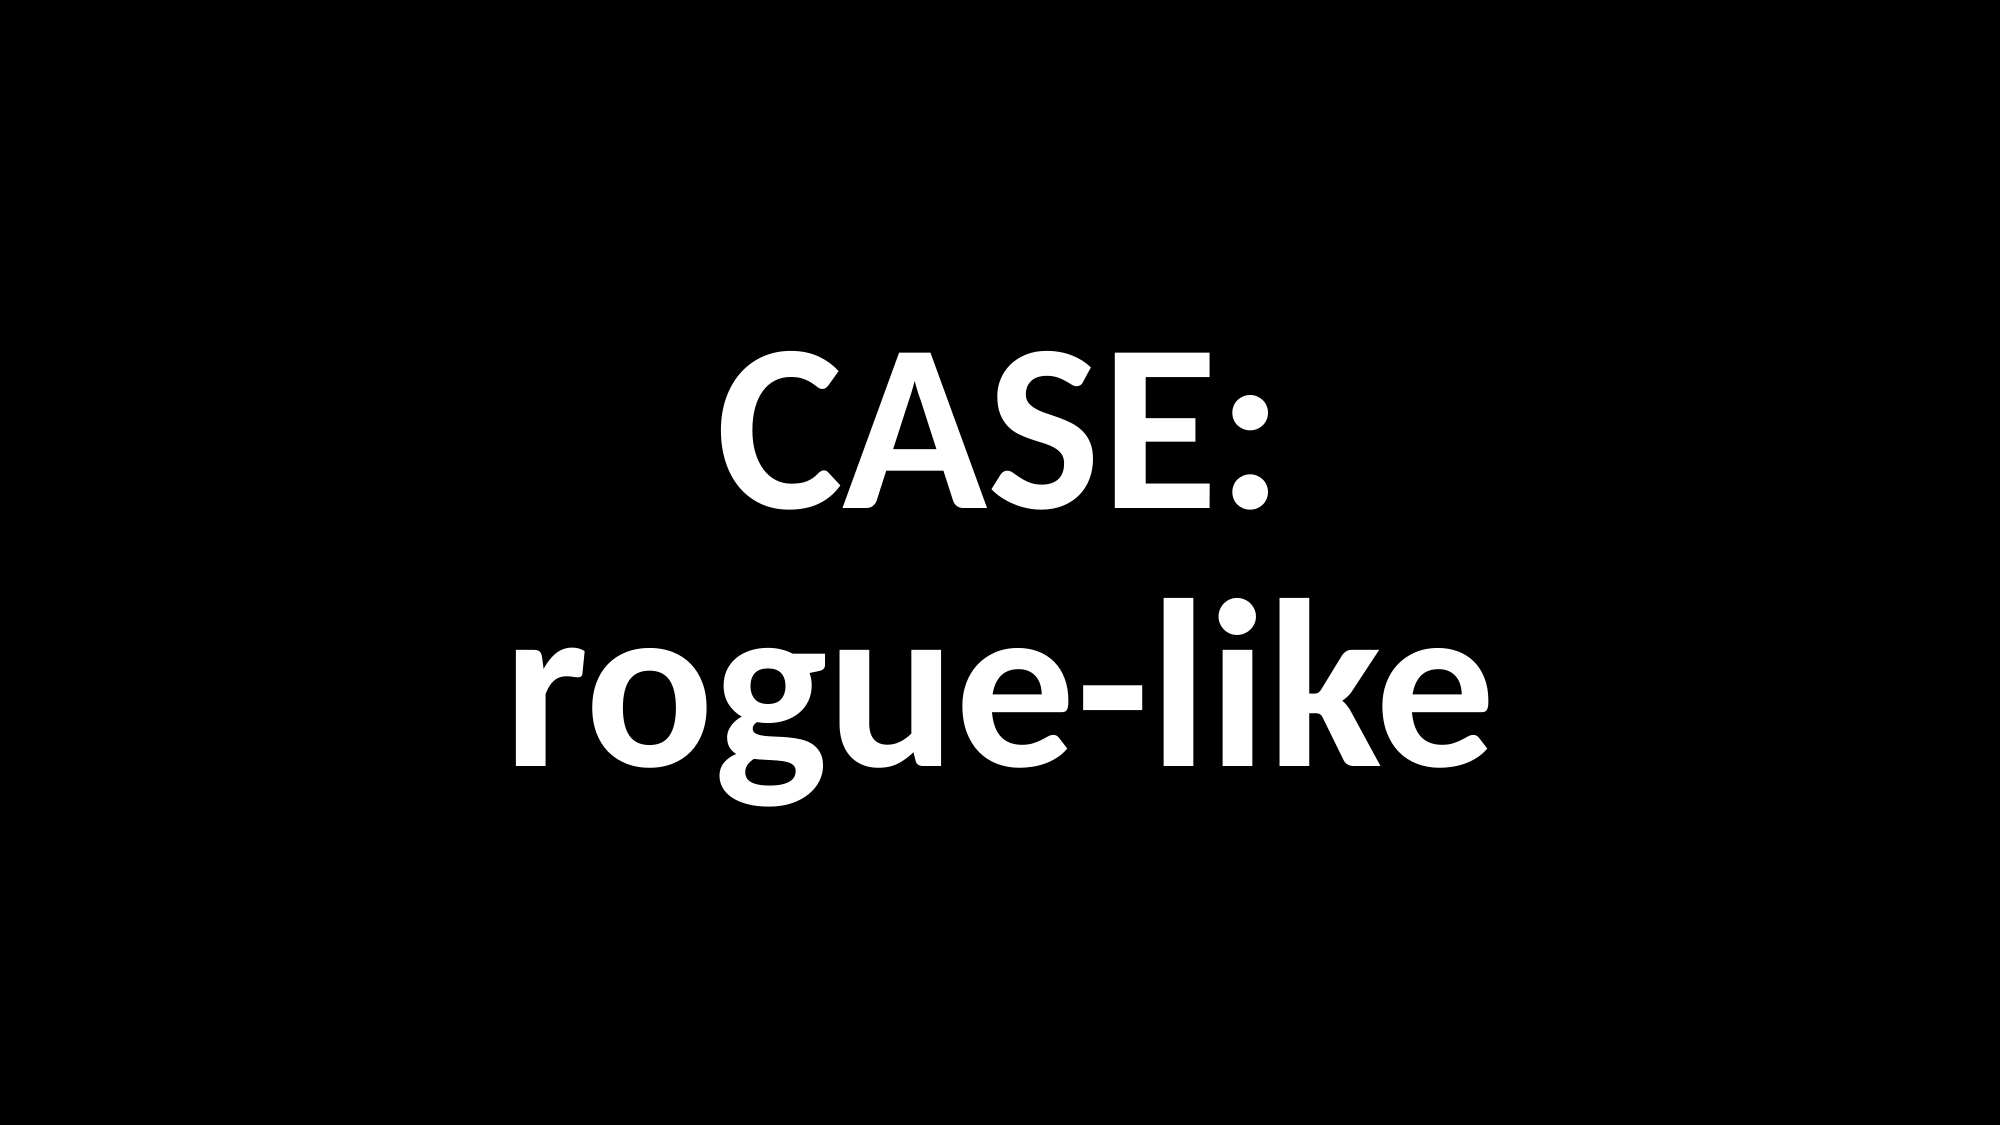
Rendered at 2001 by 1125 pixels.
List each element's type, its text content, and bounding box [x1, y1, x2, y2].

title CASE: rogue-like [137, 65, 1863, 1055]
